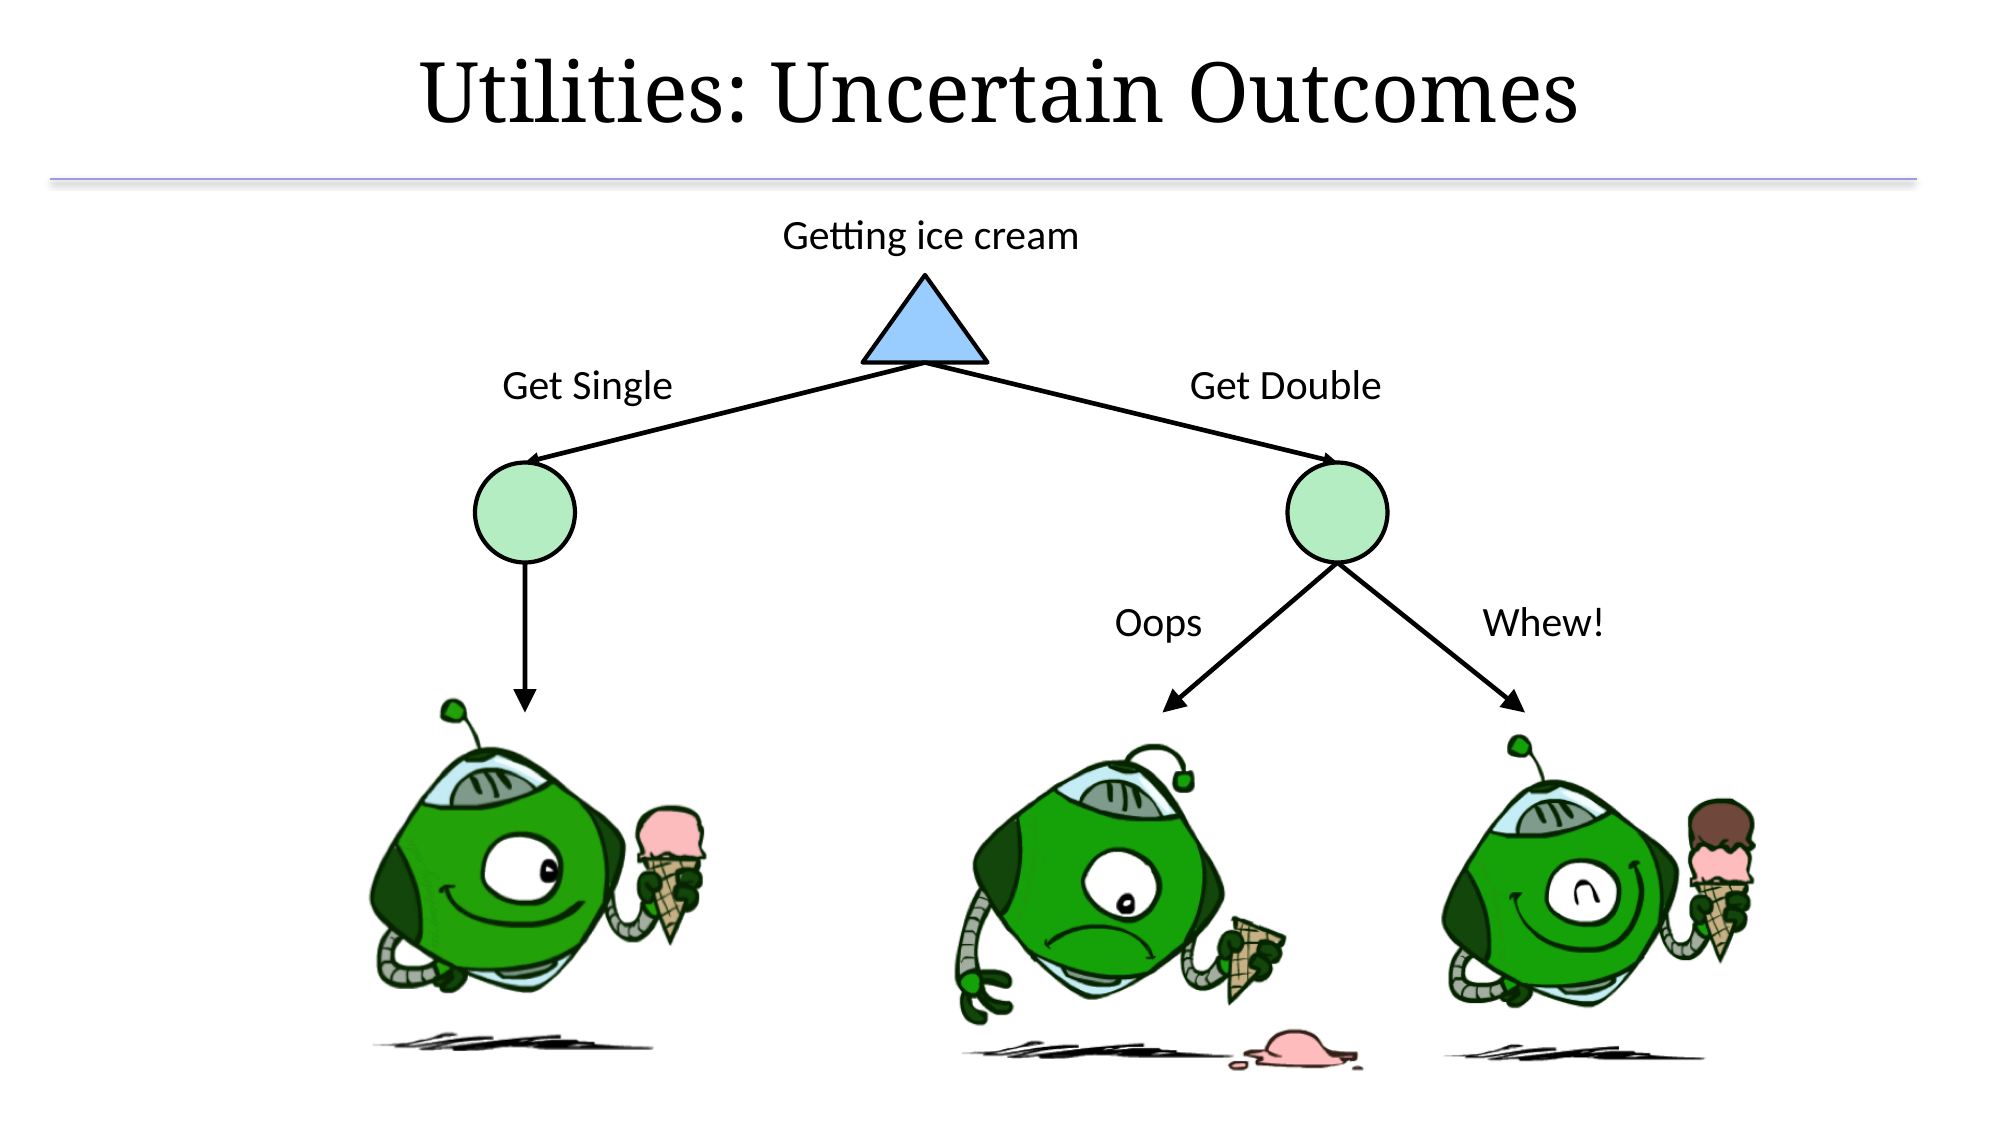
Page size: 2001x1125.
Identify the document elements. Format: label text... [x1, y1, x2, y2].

text_box Get Single [487, 350, 888, 415]
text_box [524, 362, 926, 463]
text_box [868, 272, 989, 360]
text_box [472, 460, 578, 565]
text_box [1162, 562, 1338, 713]
text_box [1285, 460, 1390, 560]
text_box Whew! [1529, 587, 1643, 653]
picture [1412, 712, 1780, 1092]
text_box Getting ice cream [687, 200, 1175, 265]
text_box Oops [1100, 587, 1157, 653]
picture [337, 674, 747, 1085]
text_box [1338, 562, 1526, 713]
text_box Get Double [1175, 350, 1438, 415]
title Utilities: Uncertain Outcomes [0, 0, 2000, 184]
picture [936, 723, 1389, 1094]
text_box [926, 362, 1338, 463]
